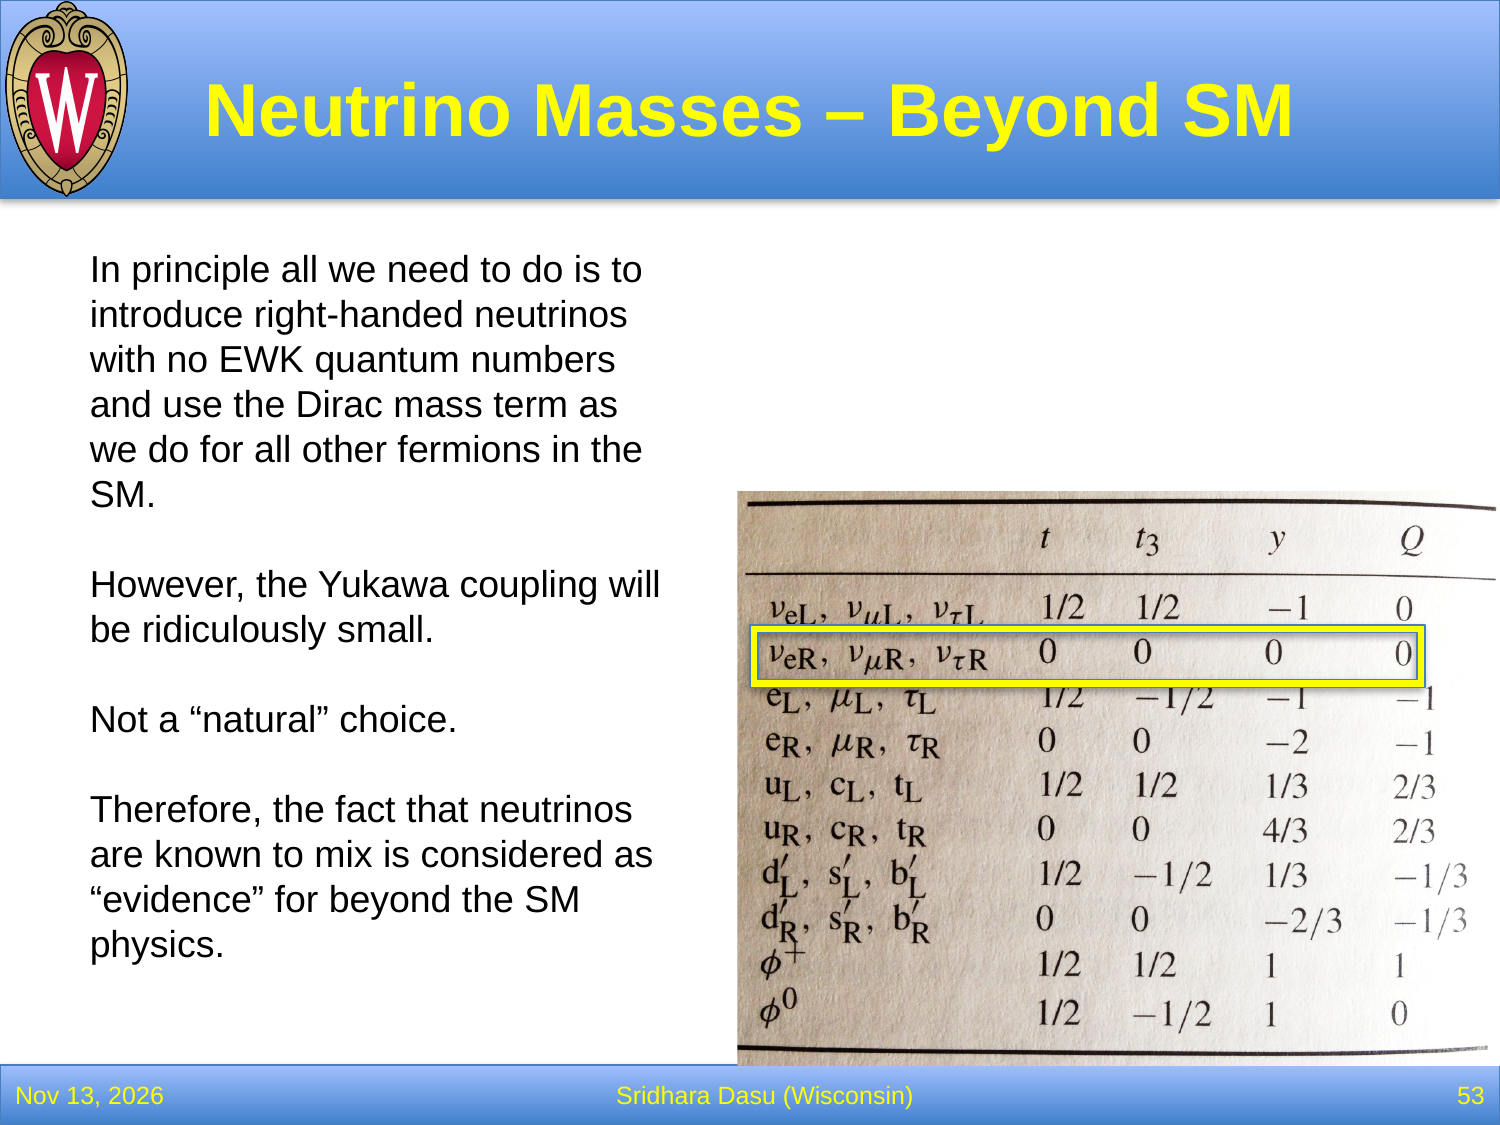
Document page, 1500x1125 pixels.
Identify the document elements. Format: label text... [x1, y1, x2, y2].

picture [737, 491, 1500, 1066]
text_box In principle all we need to do is to introduce right-handed neutrinos with no EWK quantum numbers and use the Dirac mass term as we do for all other fermions in the SM. However, the Yukawa coupling will be ridiculously small. Not a “natural” choice. Therefore, the fact that neutrinos are known to mix is considered as “evidence” for beyond the SM physics. [74, 237, 688, 973]
picture [5, 1, 128, 197]
slide_number 25-Apr-22 [0, 1065, 205, 1125]
title Neutrino Masses – Beyond SM [74, 12, 1426, 201]
slide_number 53 [1325, 1072, 1500, 1125]
footer Sridhara Dasu (Wisconsin) [205, 1065, 1325, 1125]
